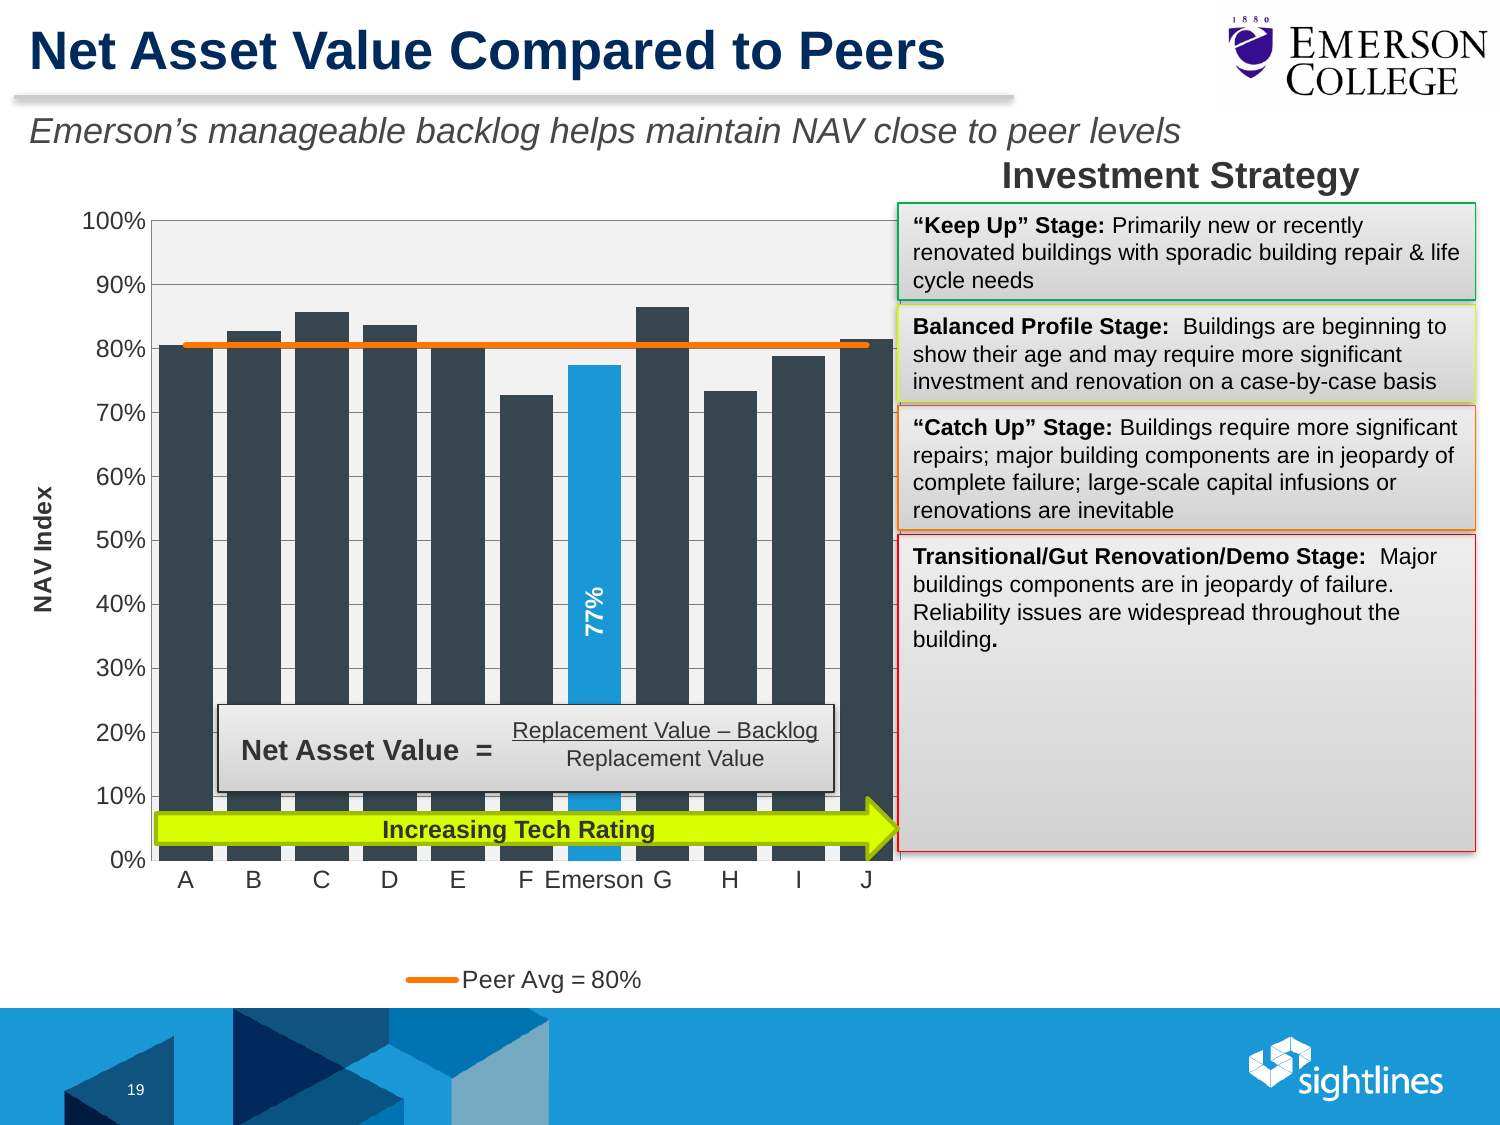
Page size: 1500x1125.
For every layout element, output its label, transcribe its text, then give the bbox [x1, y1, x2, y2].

text_box Transitional/Gut Renovation/Demo Stage: Major buildings components are in jeopardy of failure. Reliability issues are widespread throughout the building. [929, 537, 1476, 852]
picture [0, 0, 1500, 1125]
text_box Balanced Profile Stage: Buildings are beginning to show their age and may require more significant investment and renovation on a case-by-case basis [929, 306, 1476, 402]
text_box “Catch Up” Stage: Buildings require more significant repairs; major building components are in jeopardy of complete failure; large-scale capital infusions or renovations are inevitable [929, 408, 1476, 531]
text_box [193, 704, 937, 793]
slide_number 19 [99, 1059, 173, 1120]
list Emerson’s manageable backlog helps maintain NAV close to peer levels [14, 100, 1274, 159]
text_box Investment Strategy [987, 144, 1396, 204]
chart [8, 175, 924, 1013]
text_box “Keep Up” Stage: Primarily new or recently renovated buildings with sporadic building repair & life cycle needs [929, 202, 1476, 301]
title Net Asset Value Compared to Peers [14, 1, 1068, 95]
